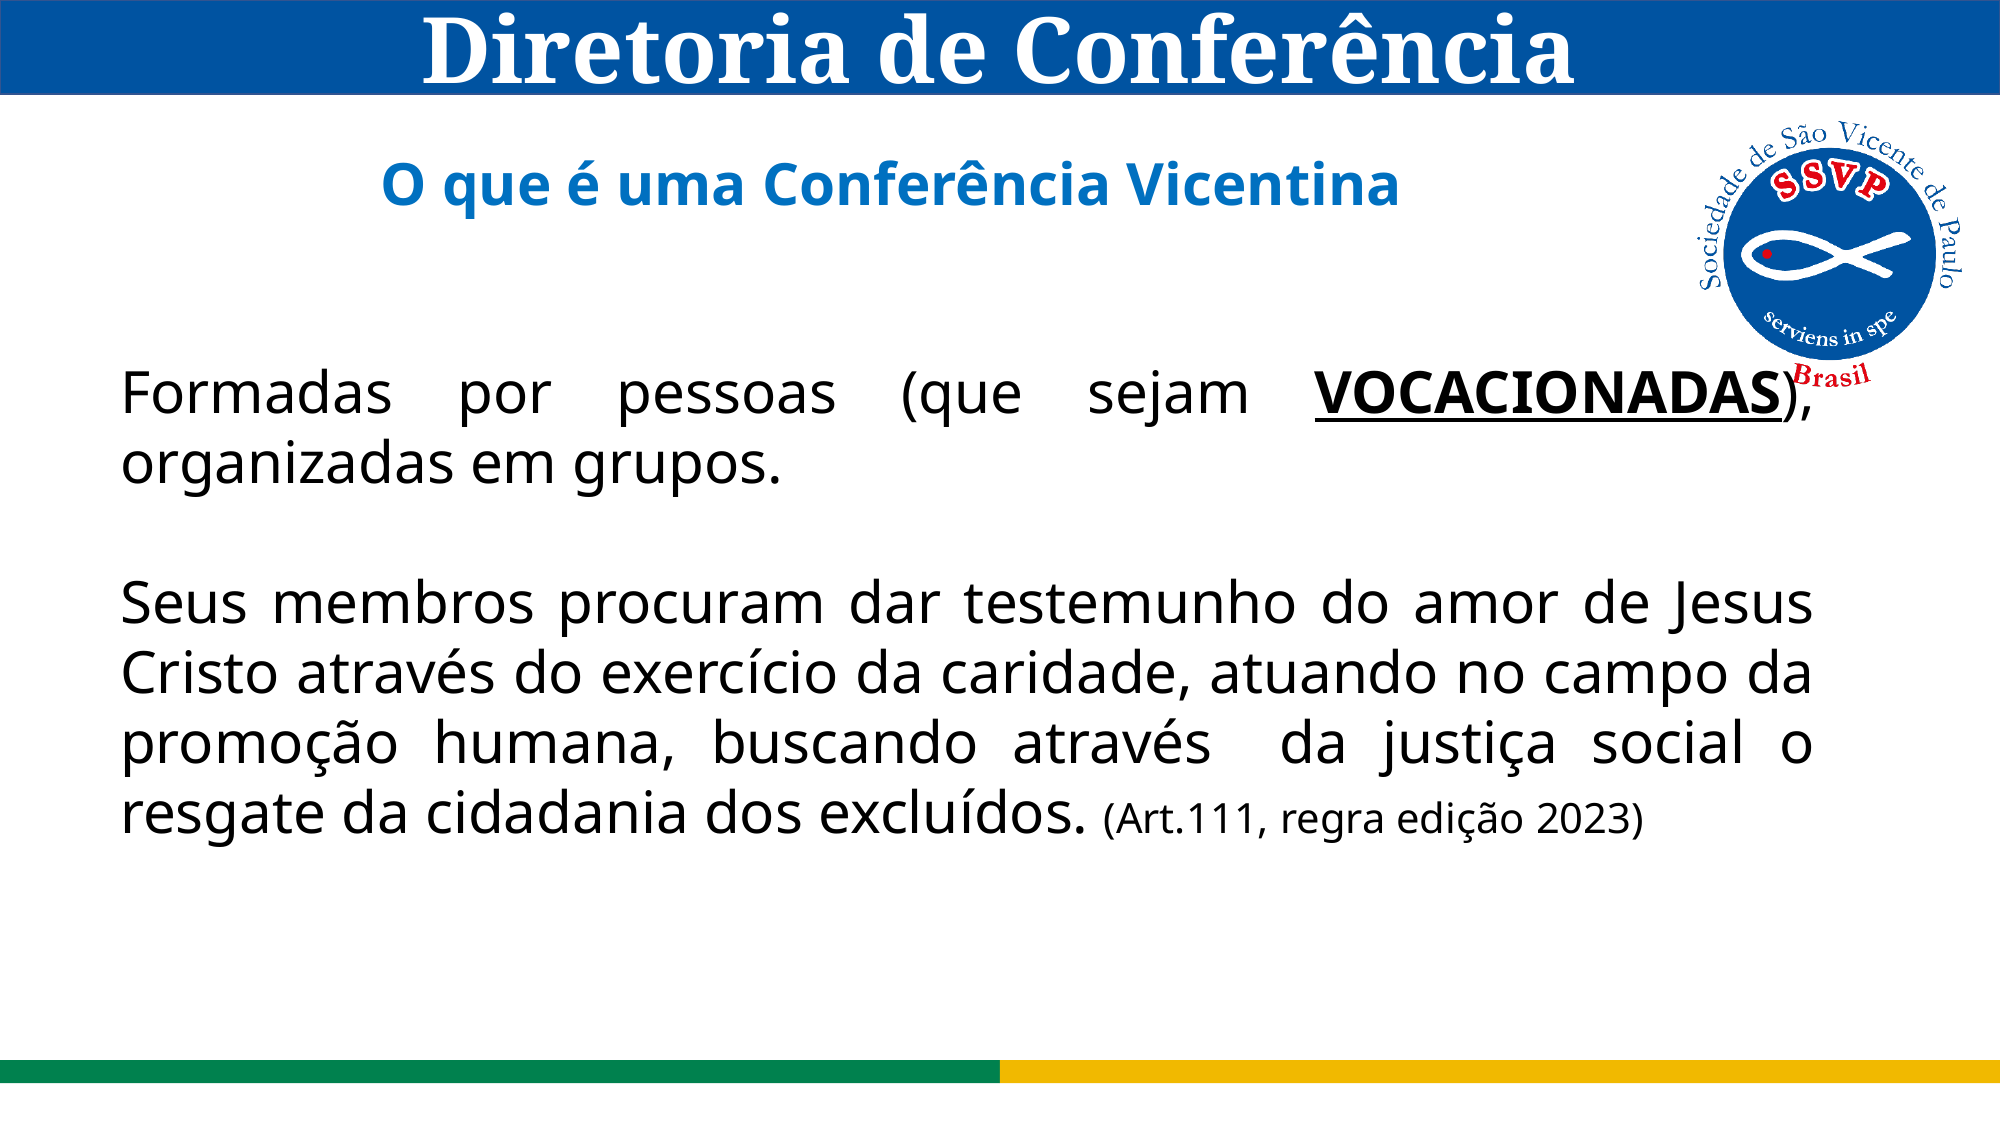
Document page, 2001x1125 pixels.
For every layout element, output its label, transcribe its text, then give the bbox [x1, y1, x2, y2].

text_box O que é uma Conferência Vicentina [155, 139, 1627, 225]
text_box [0, 1050, 2000, 1092]
picture [1697, 121, 1962, 387]
text_box Diretoria de Conferência [0, 0, 2000, 95]
text_box Formadas por pessoas (que sejam VOCACIONADAS), organizadas em grupos. Seus membros procuram dar testemunho do amor de Jesus Cristo através do exercício da caridade, atuando no campo da promoção humana, buscando através da justiça social o resgate da cidadania dos excluídos. (Art.111, regra edição 2023) [105, 347, 1830, 853]
